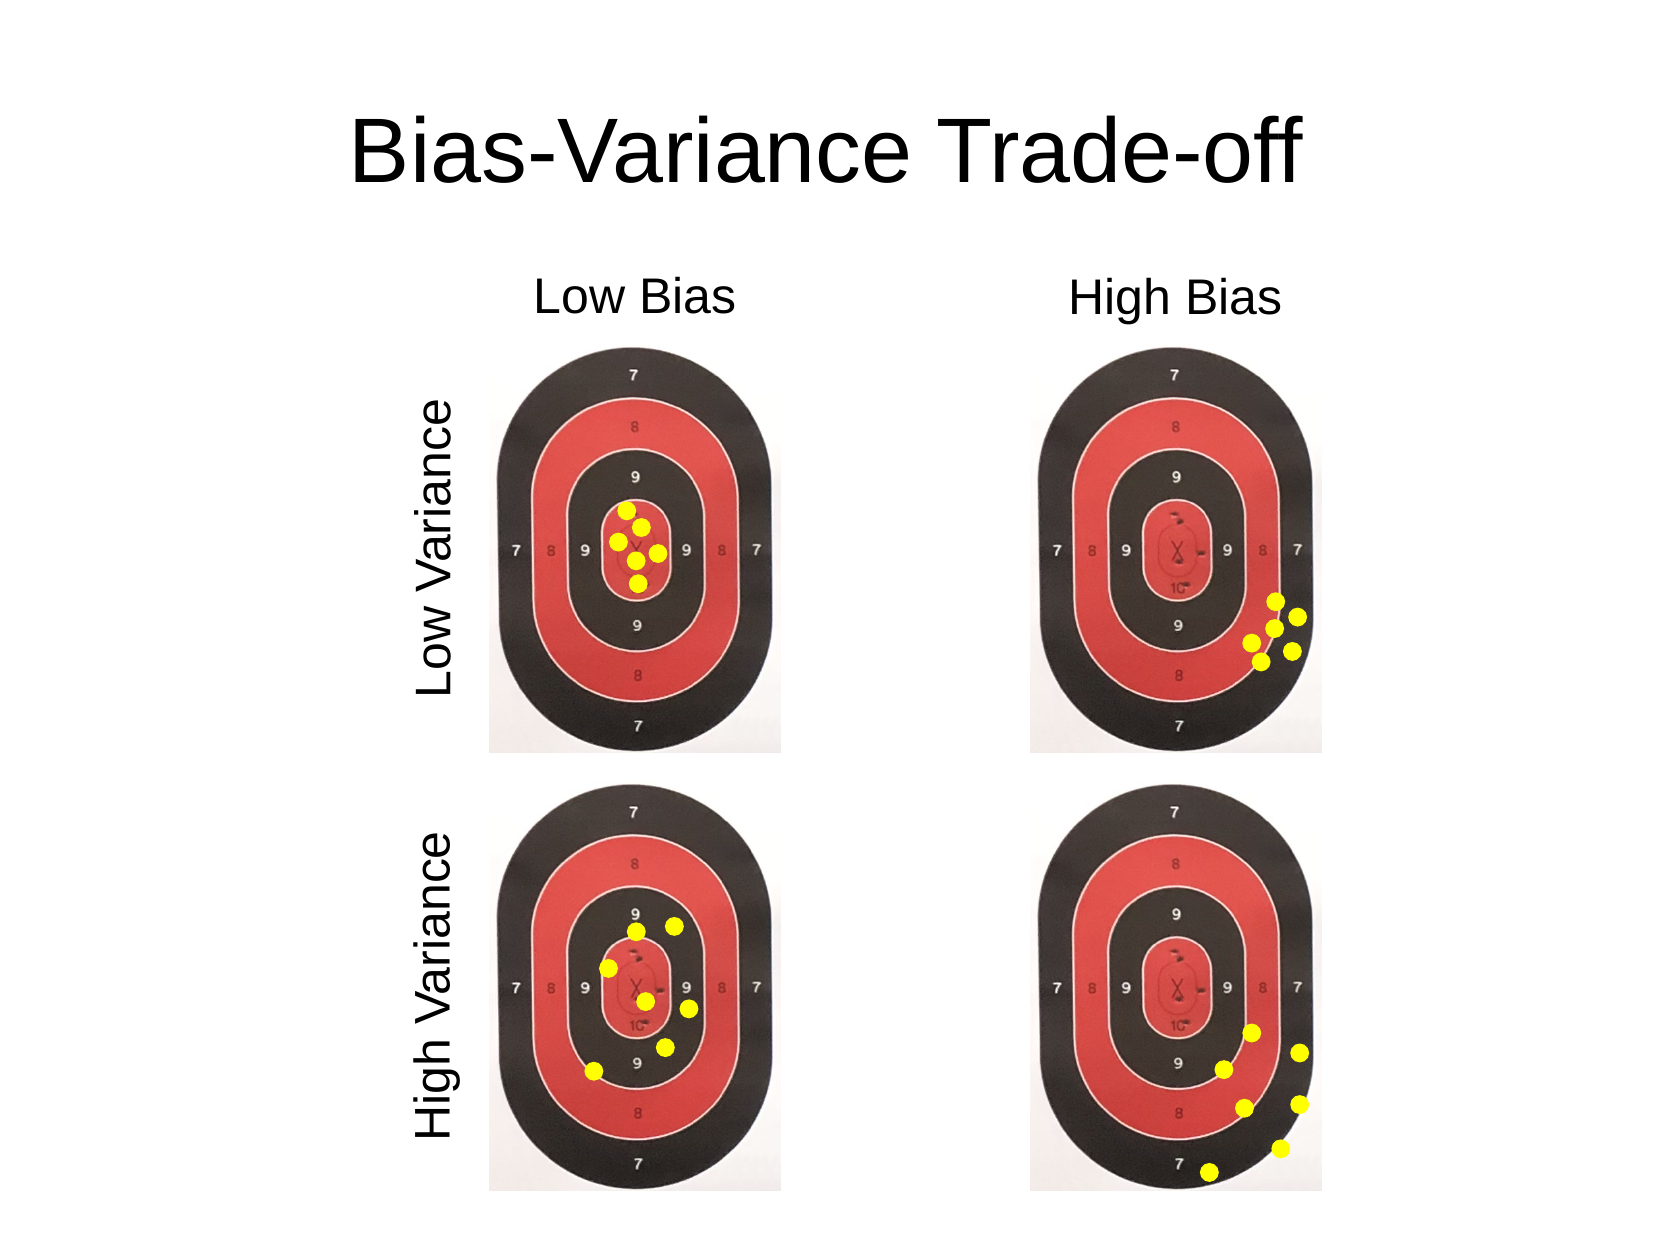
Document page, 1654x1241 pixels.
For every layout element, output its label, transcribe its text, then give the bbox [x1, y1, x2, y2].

text_box Low Variance [392, 344, 468, 754]
picture [1029, 781, 1322, 1191]
text_box Low Bias [489, 256, 781, 332]
picture [1029, 343, 1322, 754]
title Bias-Variance Trade-off [82, 49, 1571, 257]
text_box High Variance [392, 781, 467, 1191]
text_box High Bias [1030, 256, 1322, 332]
picture [489, 343, 782, 754]
picture [489, 781, 782, 1191]
